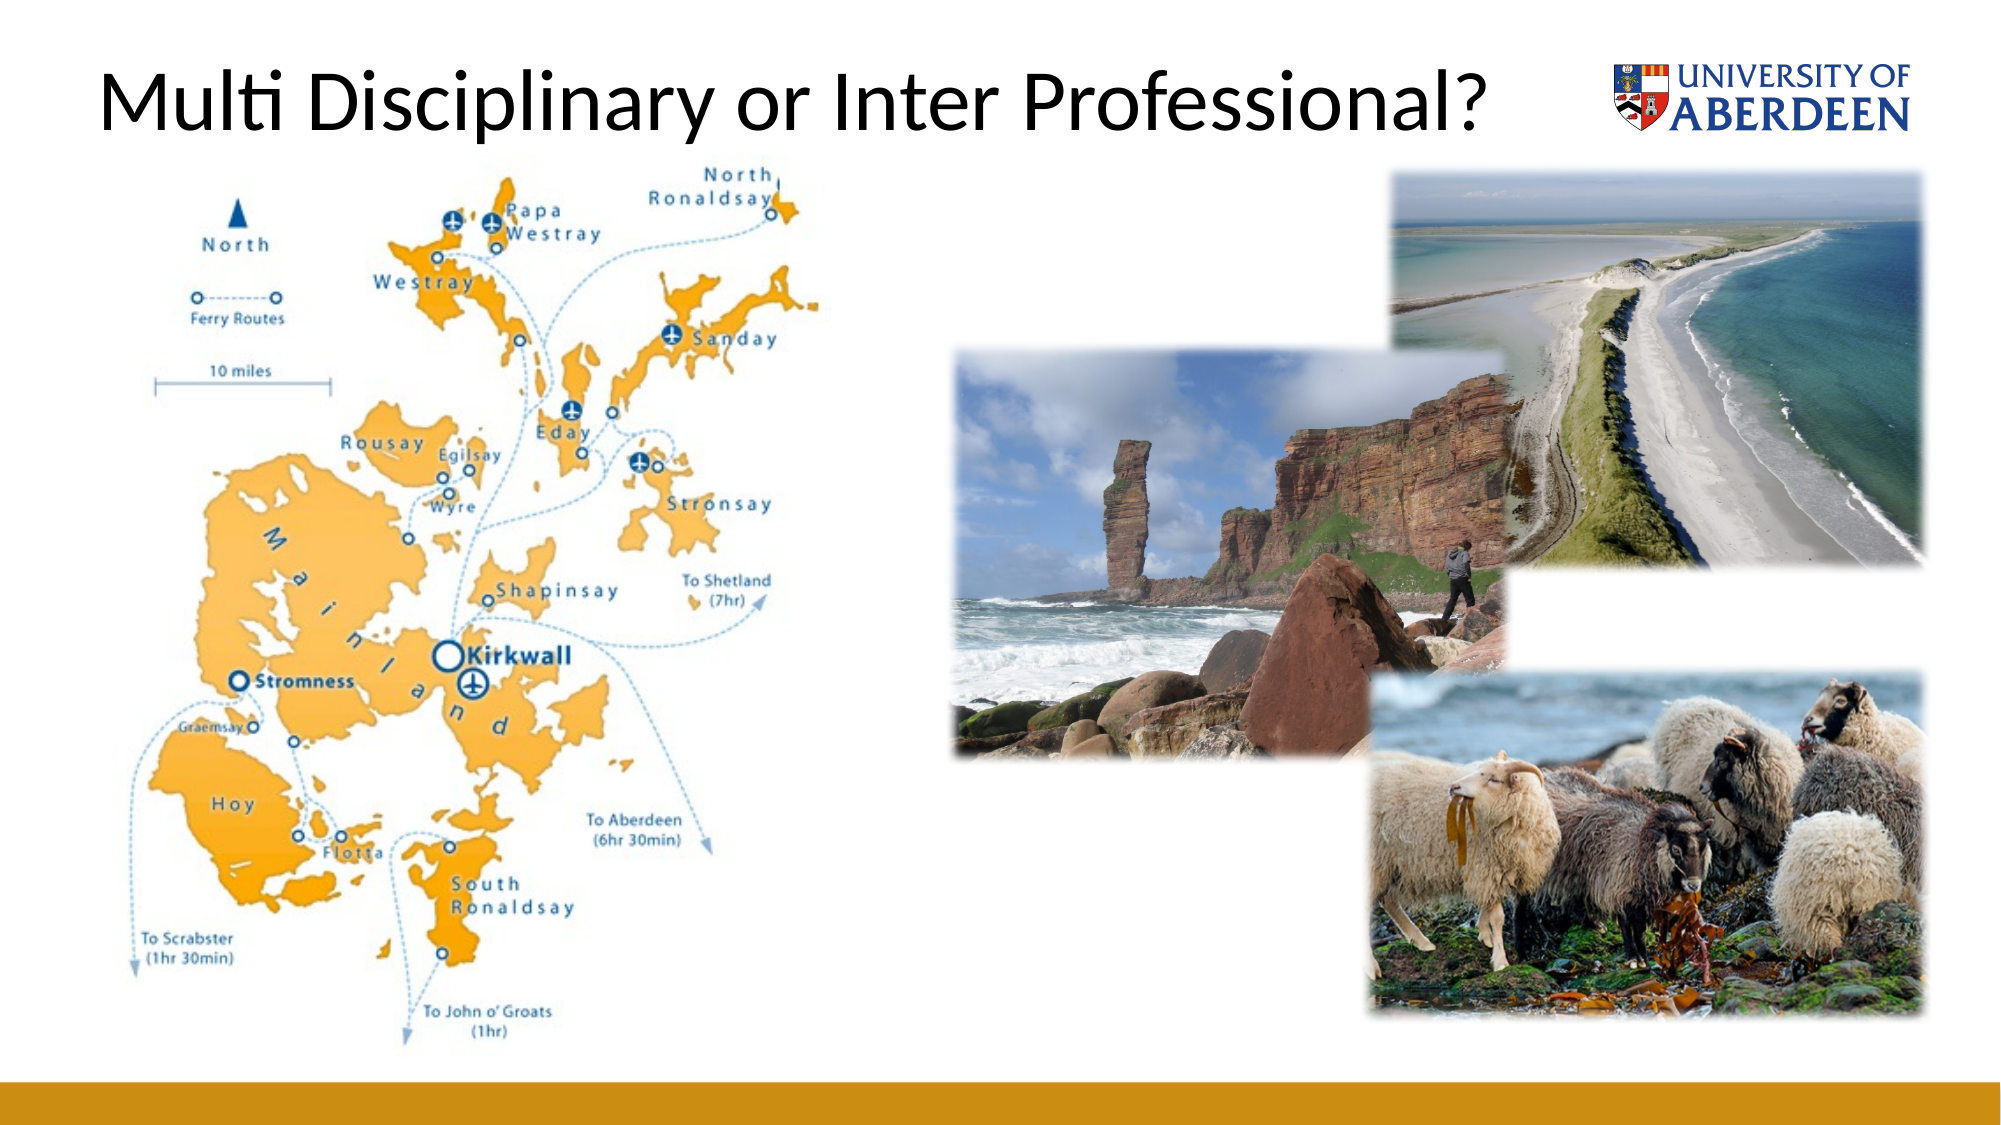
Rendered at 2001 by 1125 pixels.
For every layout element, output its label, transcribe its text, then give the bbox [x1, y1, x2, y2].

title Multi Disciplinary or Inter Professional? [82, 42, 1582, 149]
picture [1614, 64, 1910, 131]
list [1380, 162, 1932, 576]
picture [945, 339, 1932, 1026]
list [112, 154, 831, 1065]
